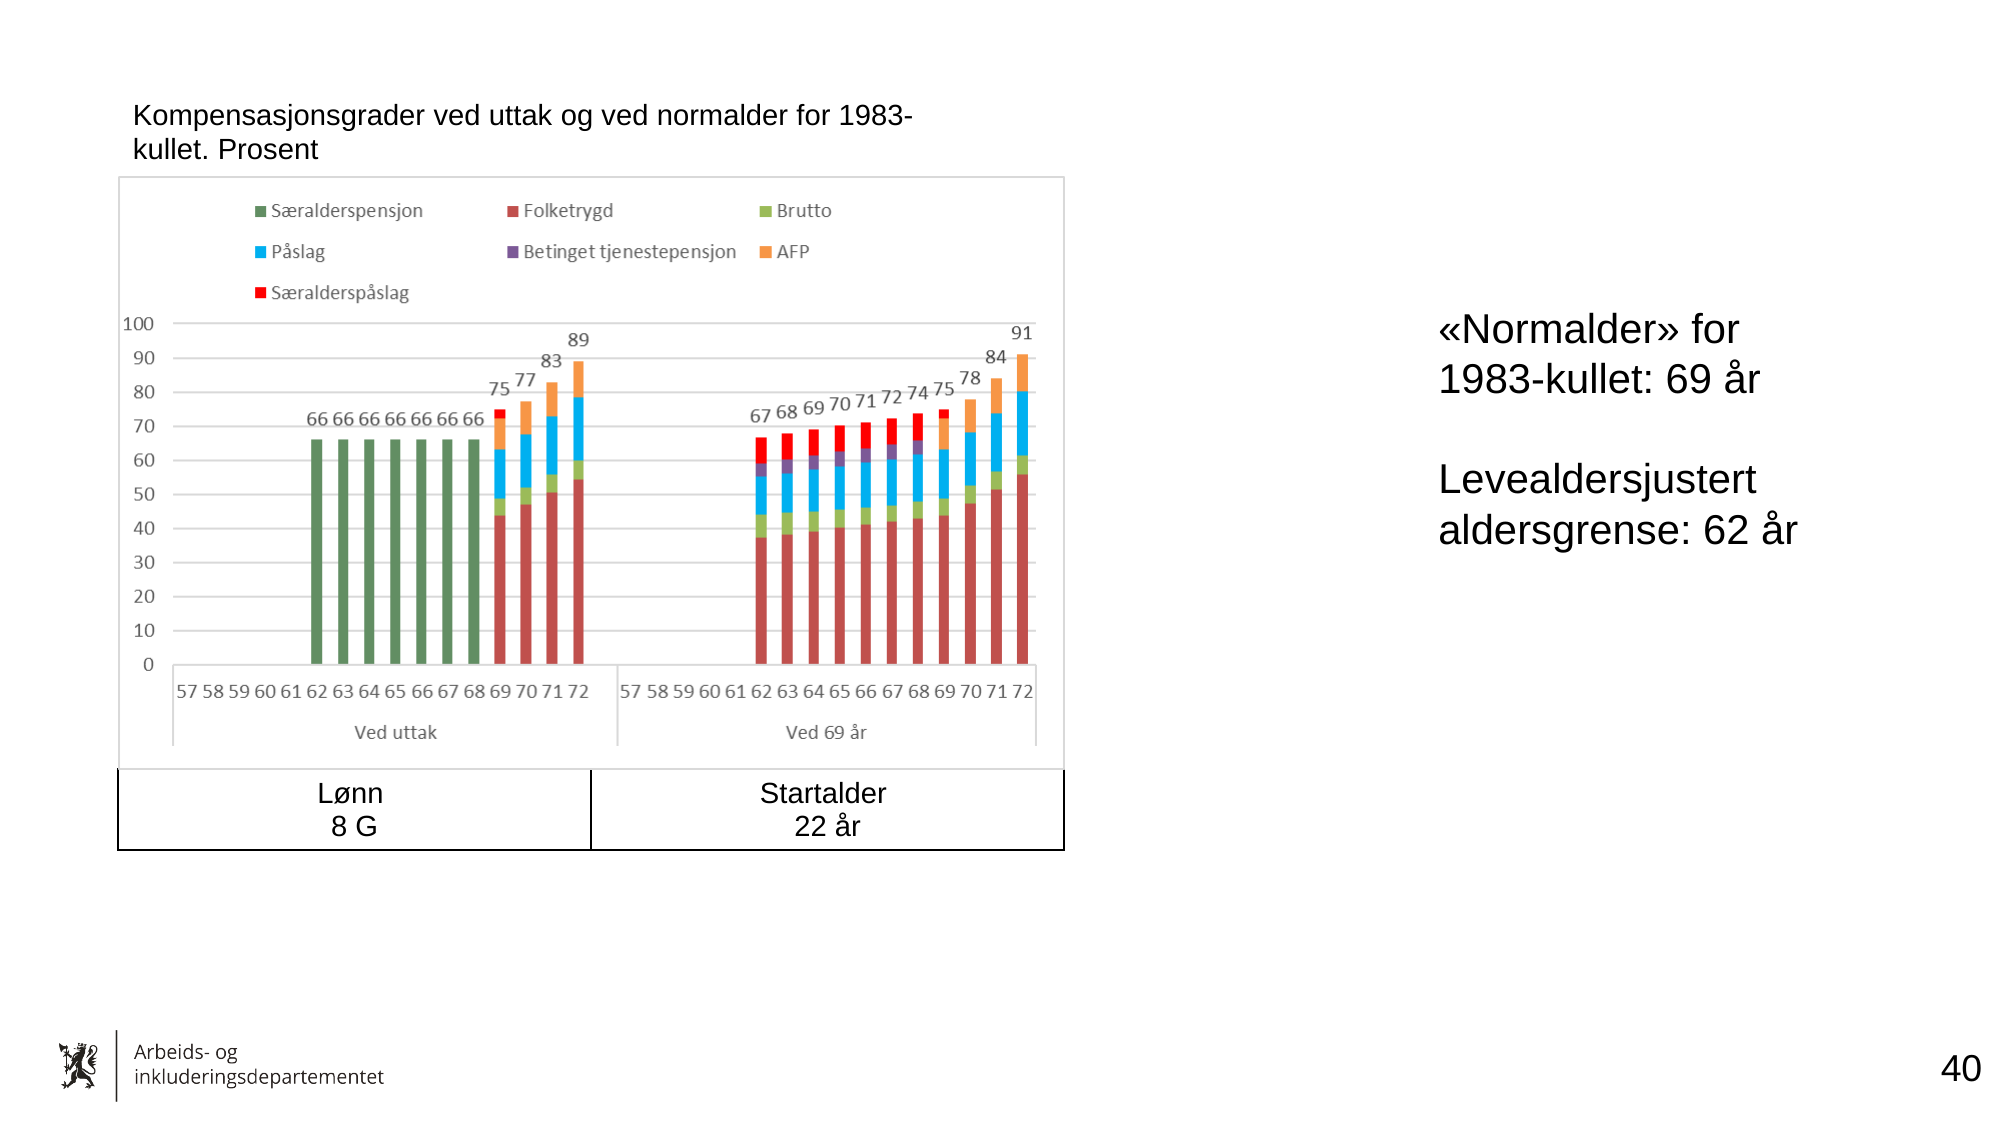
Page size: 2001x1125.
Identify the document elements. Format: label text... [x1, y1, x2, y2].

picture [59, 1030, 384, 1102]
text_box «Normalder» for 1983-kullet: 69 år Levealdersjustert aldersgrense: 62 år [1423, 294, 1828, 560]
table_header Lønn 8 G [119, 770, 590, 849]
slide_number 40 [1926, 1036, 2000, 1096]
table_header Startalder 22 år [592, 770, 1063, 849]
picture [118, 176, 1065, 770]
text_box Kompensasjonsgrader ved uttak og ved normalder for 1983-kullet. Prosent [118, 88, 1004, 174]
